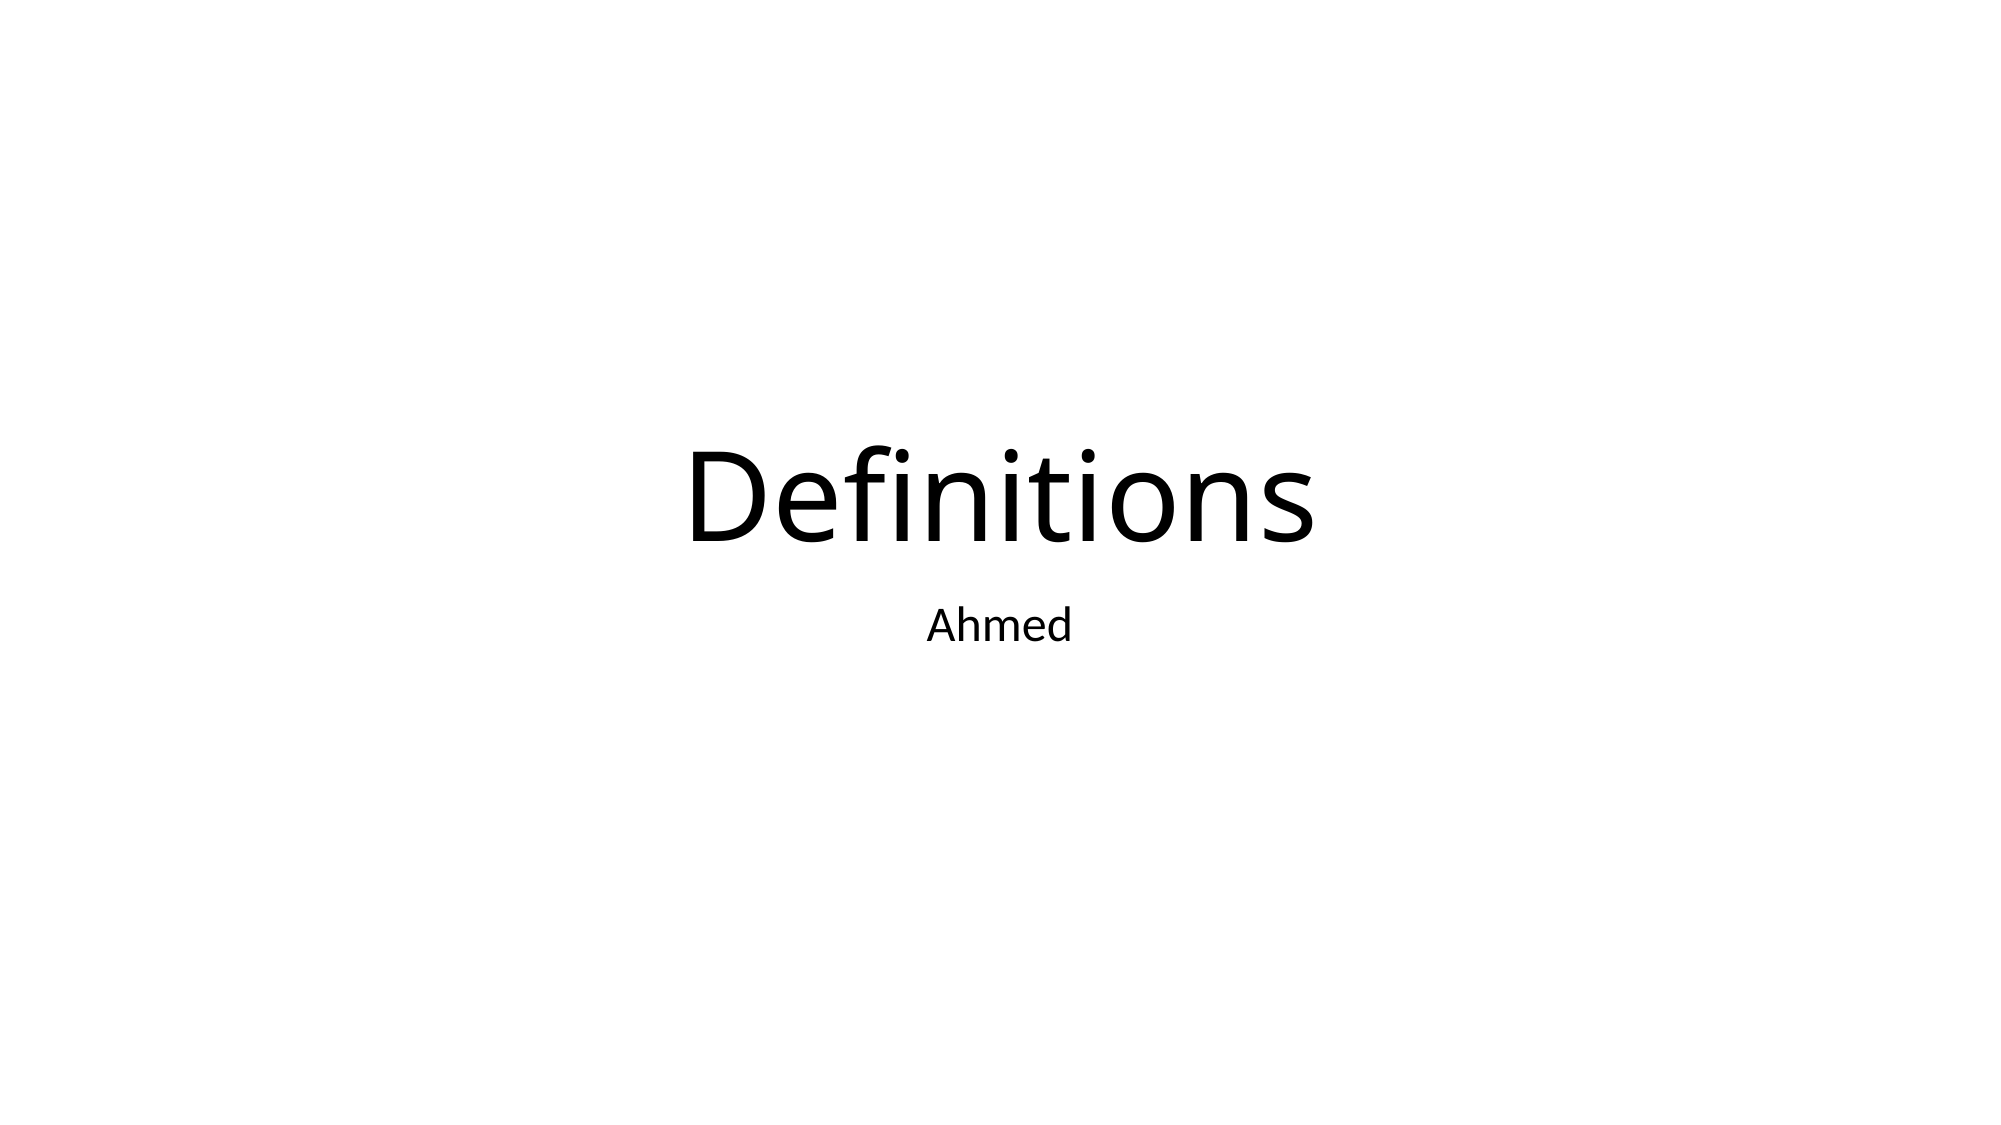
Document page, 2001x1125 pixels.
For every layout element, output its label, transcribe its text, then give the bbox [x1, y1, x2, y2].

title Definitions [249, 184, 1750, 576]
subtitle Ahmed [249, 590, 1750, 863]
